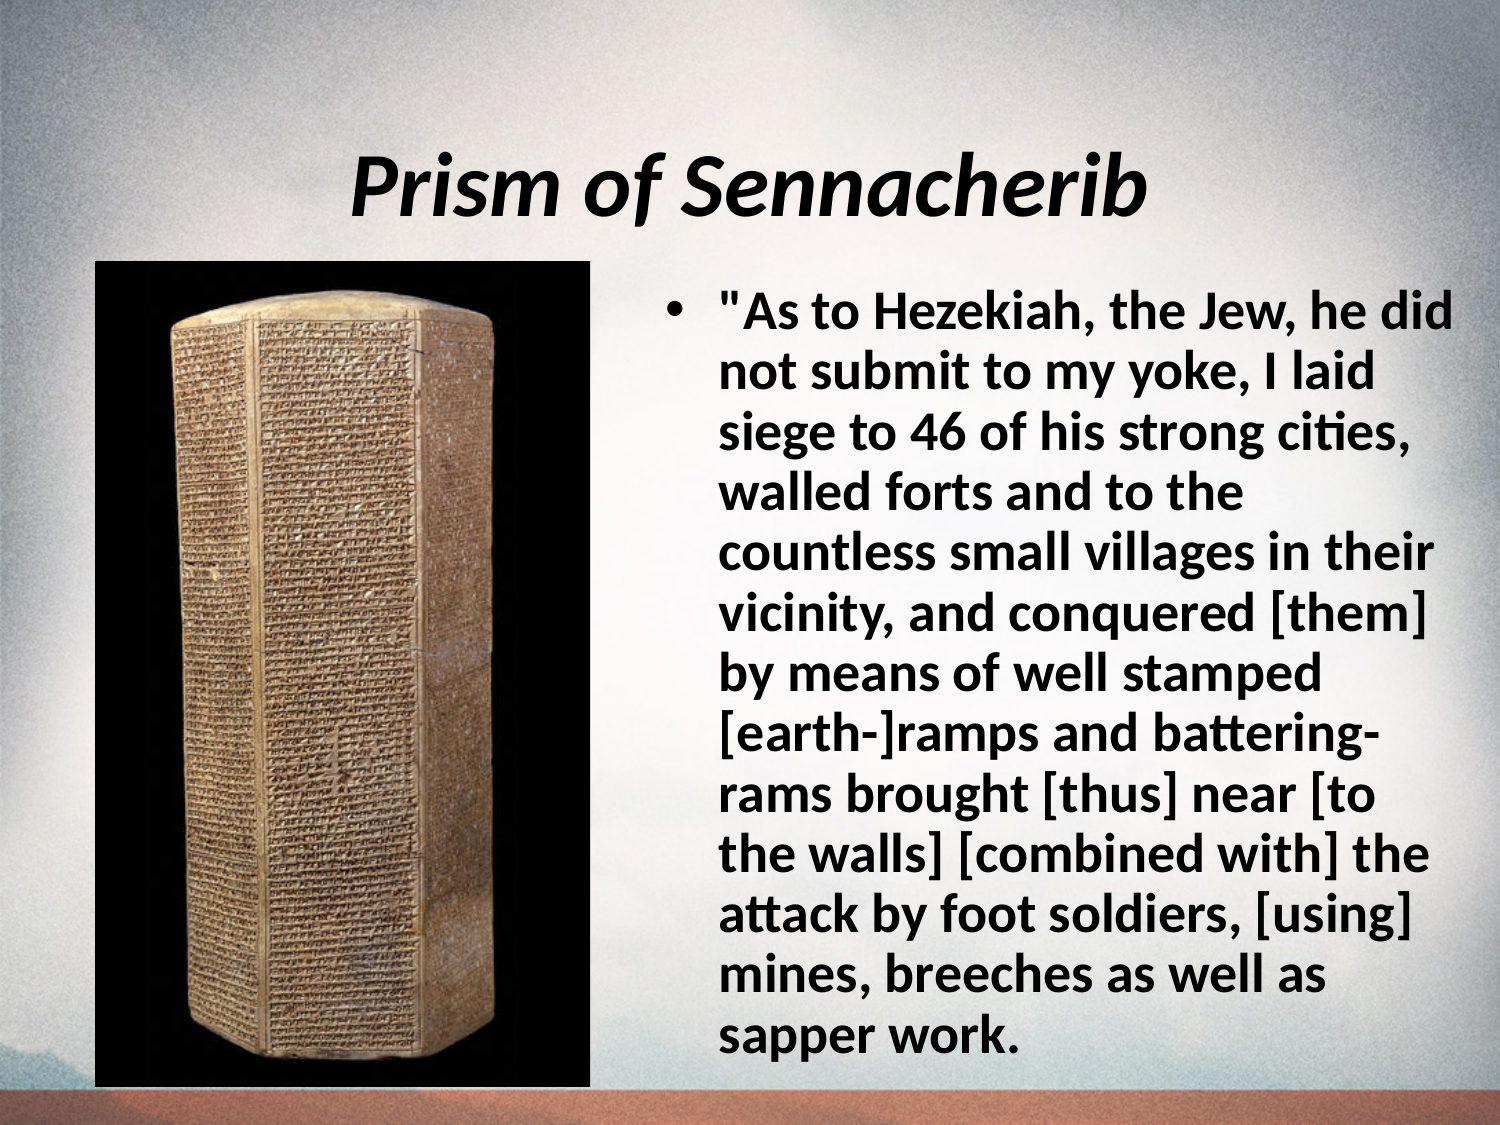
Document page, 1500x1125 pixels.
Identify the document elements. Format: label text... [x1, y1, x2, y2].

title Prism of Sennacherib [37, 86, 1463, 274]
picture [0, 0, 1500, 1125]
list "As to Hezekiah, the Jew, he did not submit to my yoke, I laid siege to 46 of his strong cities, walled forts and to the countless small villages in their vicinity, and conquered [them] by means of well stamped [earth-]ramps and battering-rams brought [thus] near [to the walls] [combined with] the attack by foot soldiers, [using] mines, breeches as well as sapper work. [650, 273, 1475, 1087]
